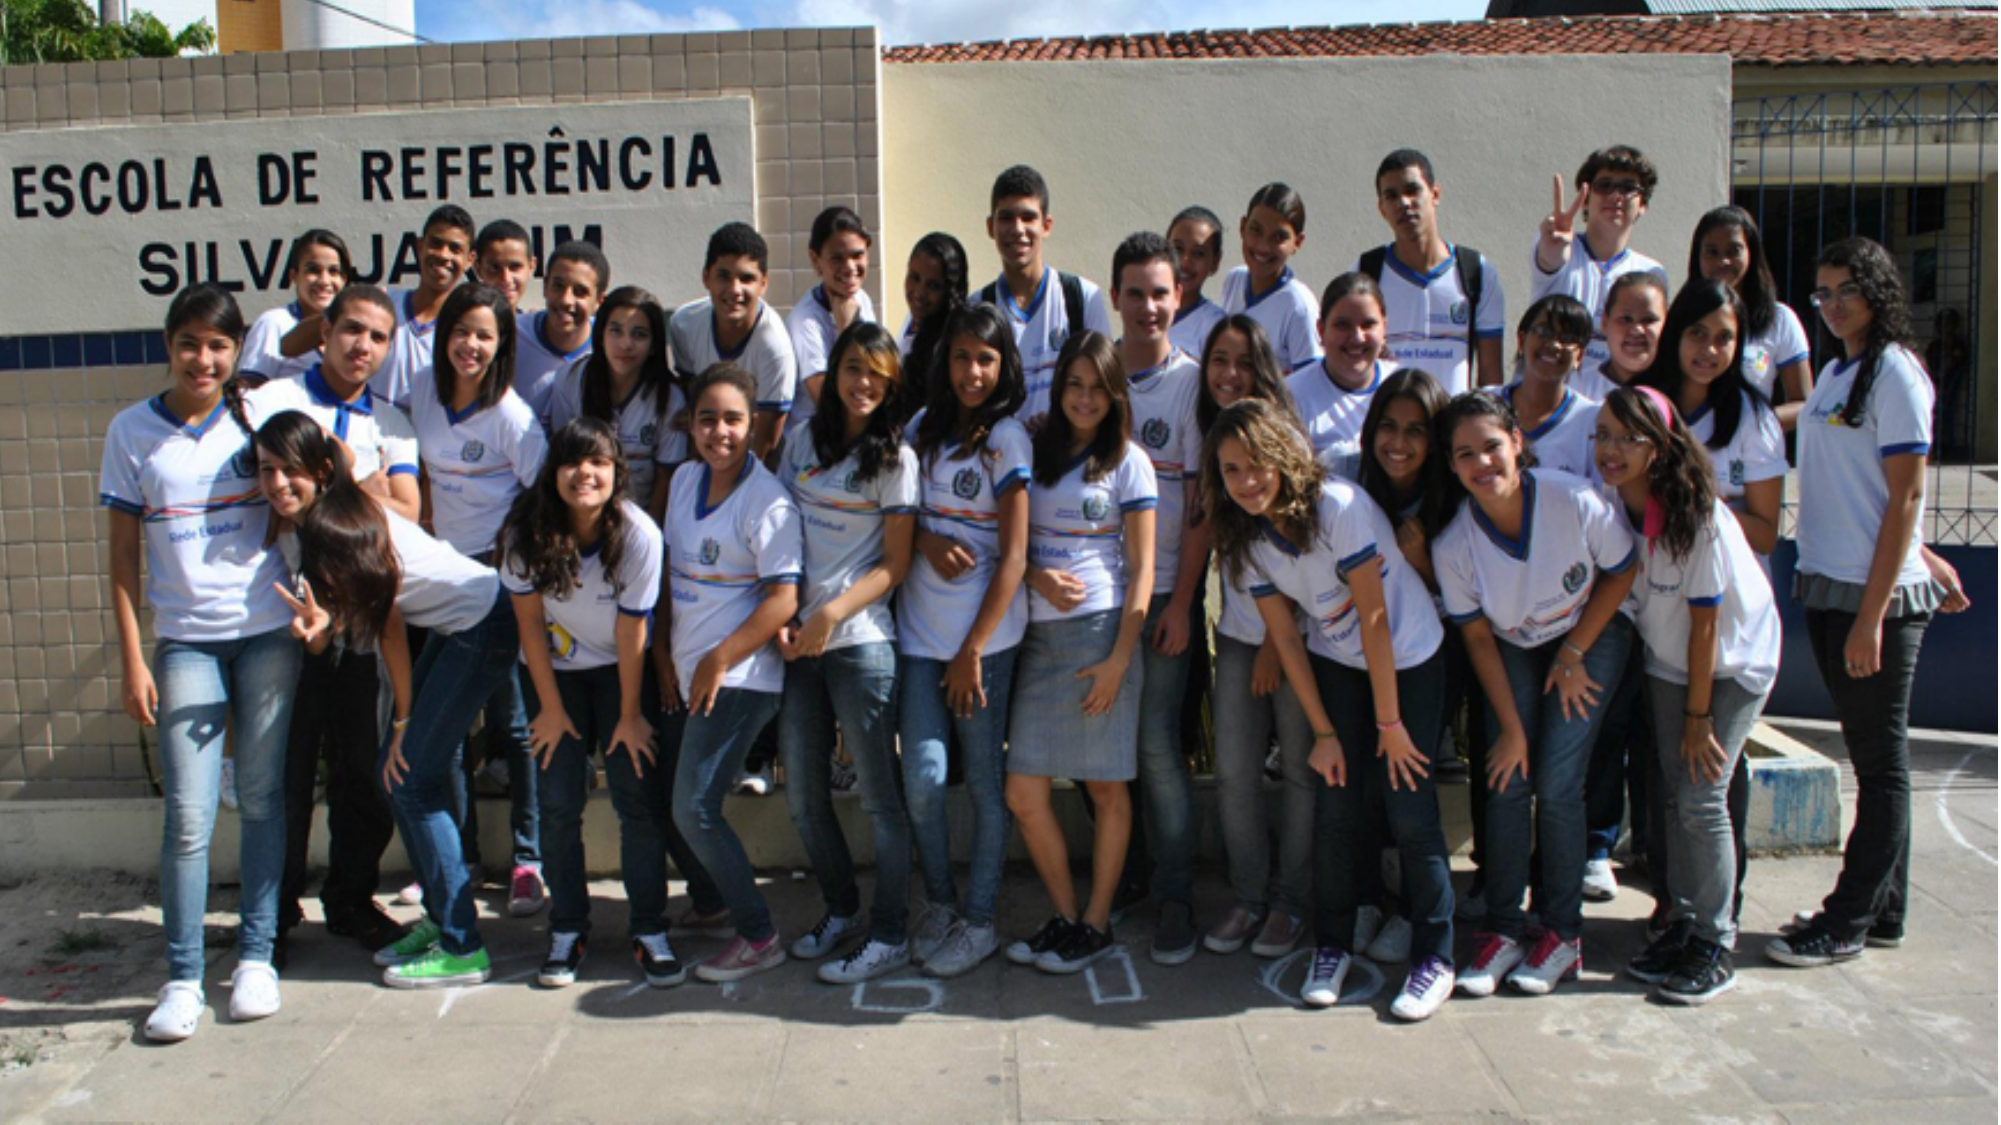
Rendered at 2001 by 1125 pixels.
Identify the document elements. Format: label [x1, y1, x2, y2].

list [0, 0, 1998, 1125]
